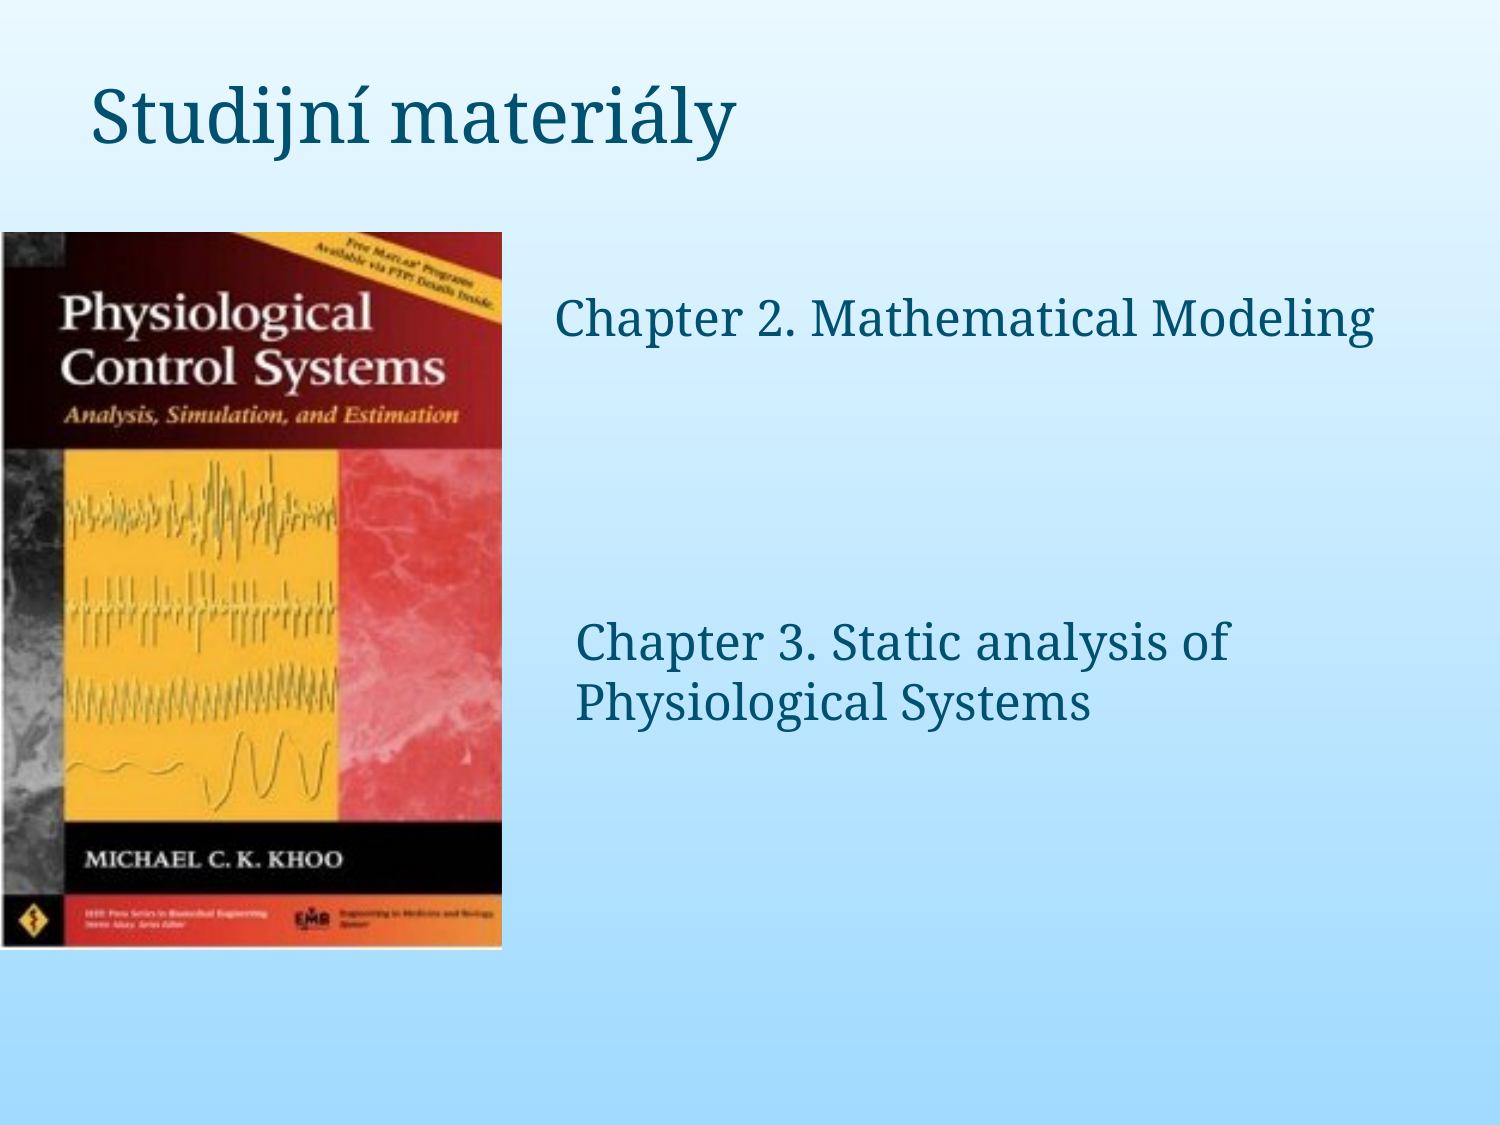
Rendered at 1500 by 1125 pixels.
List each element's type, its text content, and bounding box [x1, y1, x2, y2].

text_box Chapter 3. Static analysis of Physiological Systems [560, 603, 1400, 739]
title Studijní materiály [75, 30, 1425, 197]
text_box Chapter 2. Mathematical Modeling [539, 278, 1391, 354]
picture [0, 232, 503, 951]
